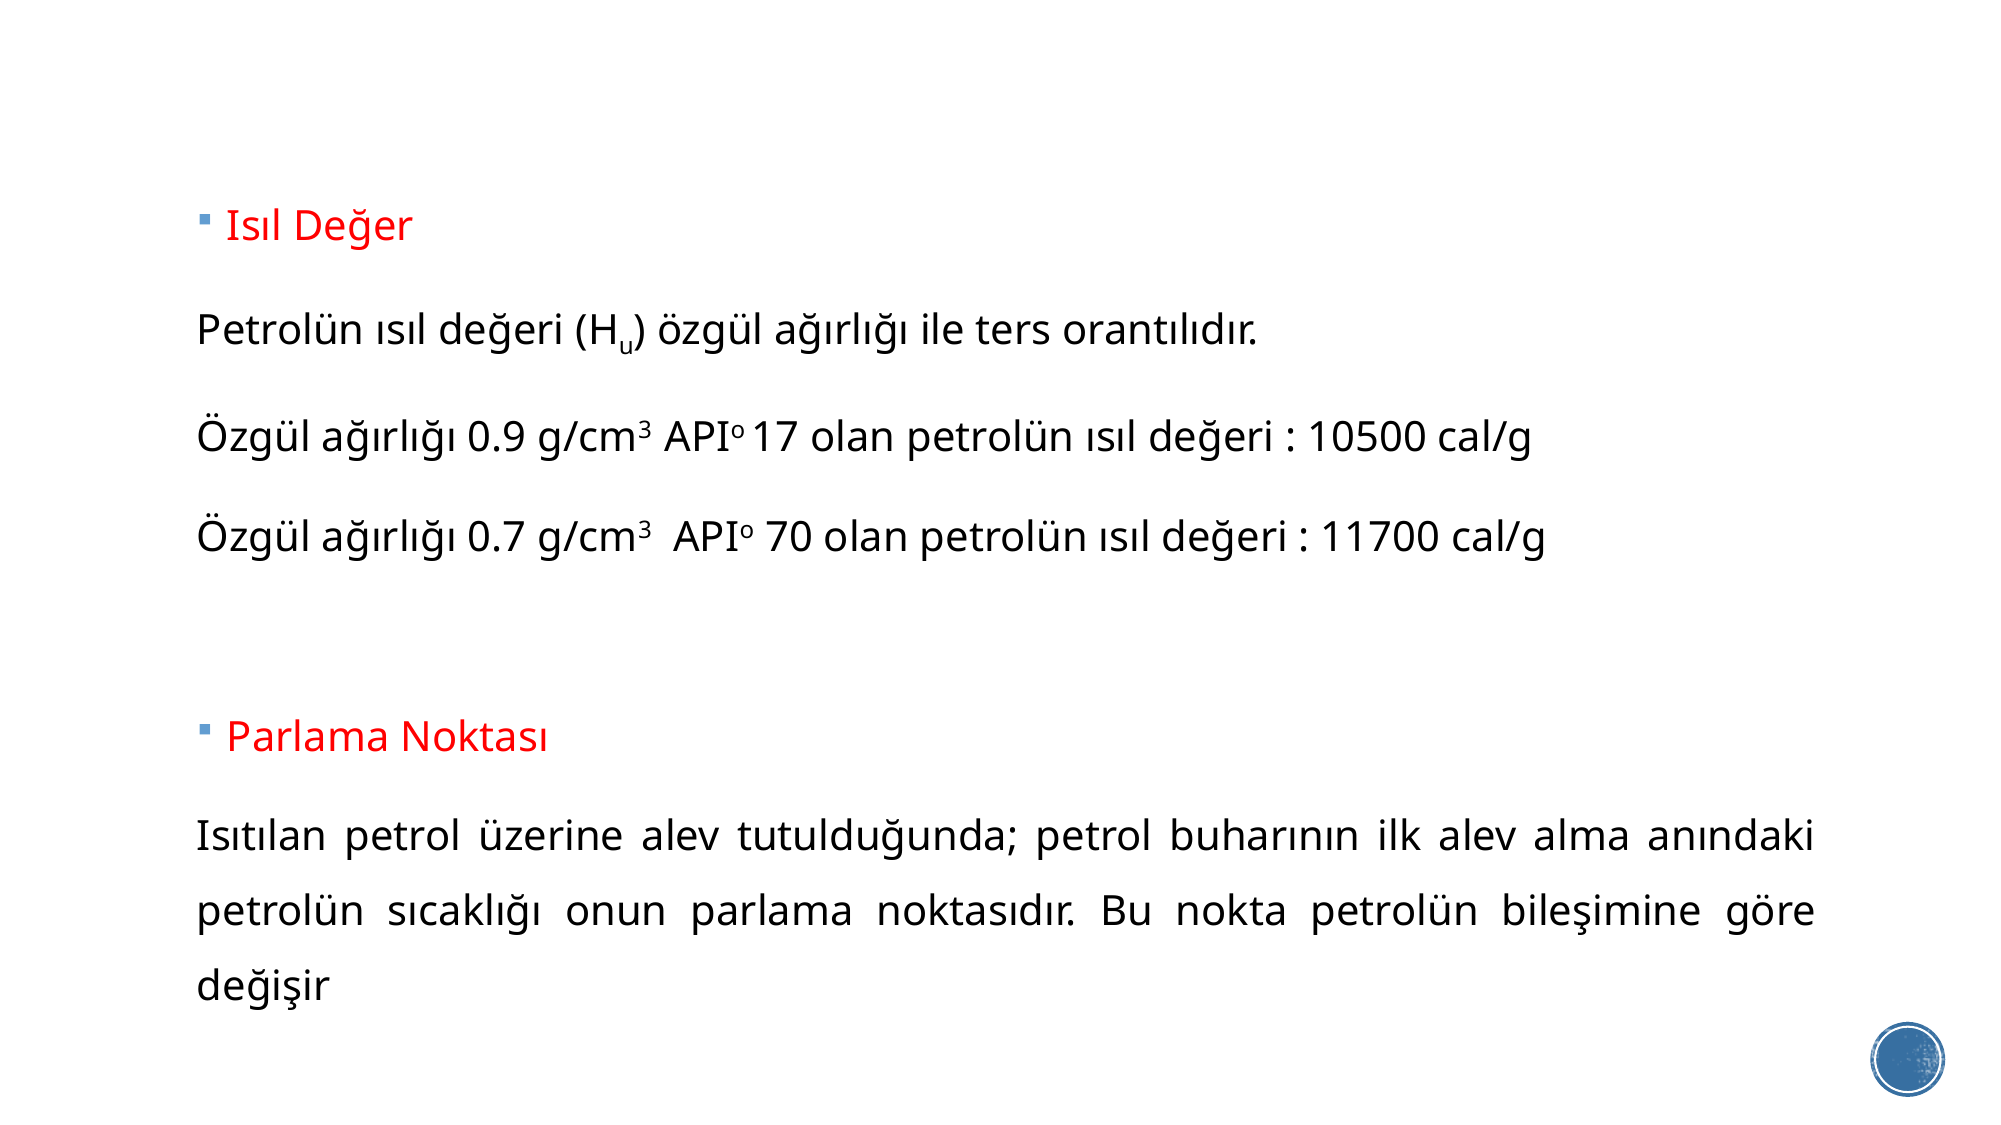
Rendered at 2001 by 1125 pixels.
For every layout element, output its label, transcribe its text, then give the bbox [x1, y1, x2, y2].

list Isıl Değer Petrolün ısıl değeri (Hu) özgül ağırlığı ile ters orantılıdır. Özgül ağırlığı 0.9 g/cm3 APIo 17 olan petrolün ısıl değeri : 10500 cal/g Özgül ağırlığı 0.7 g/cm3 APIo 70 olan petrolün ısıl değeri : 11700 cal/g Parlama Noktası Isıtılan petrol üzerine alev tutulduğunda; petrol buharının ilk alev alma anındaki petrolün sıcaklığı onun parlama noktasıdır. Bu nokta petrolün bileşimine göre değişir [181, 166, 1832, 1032]
